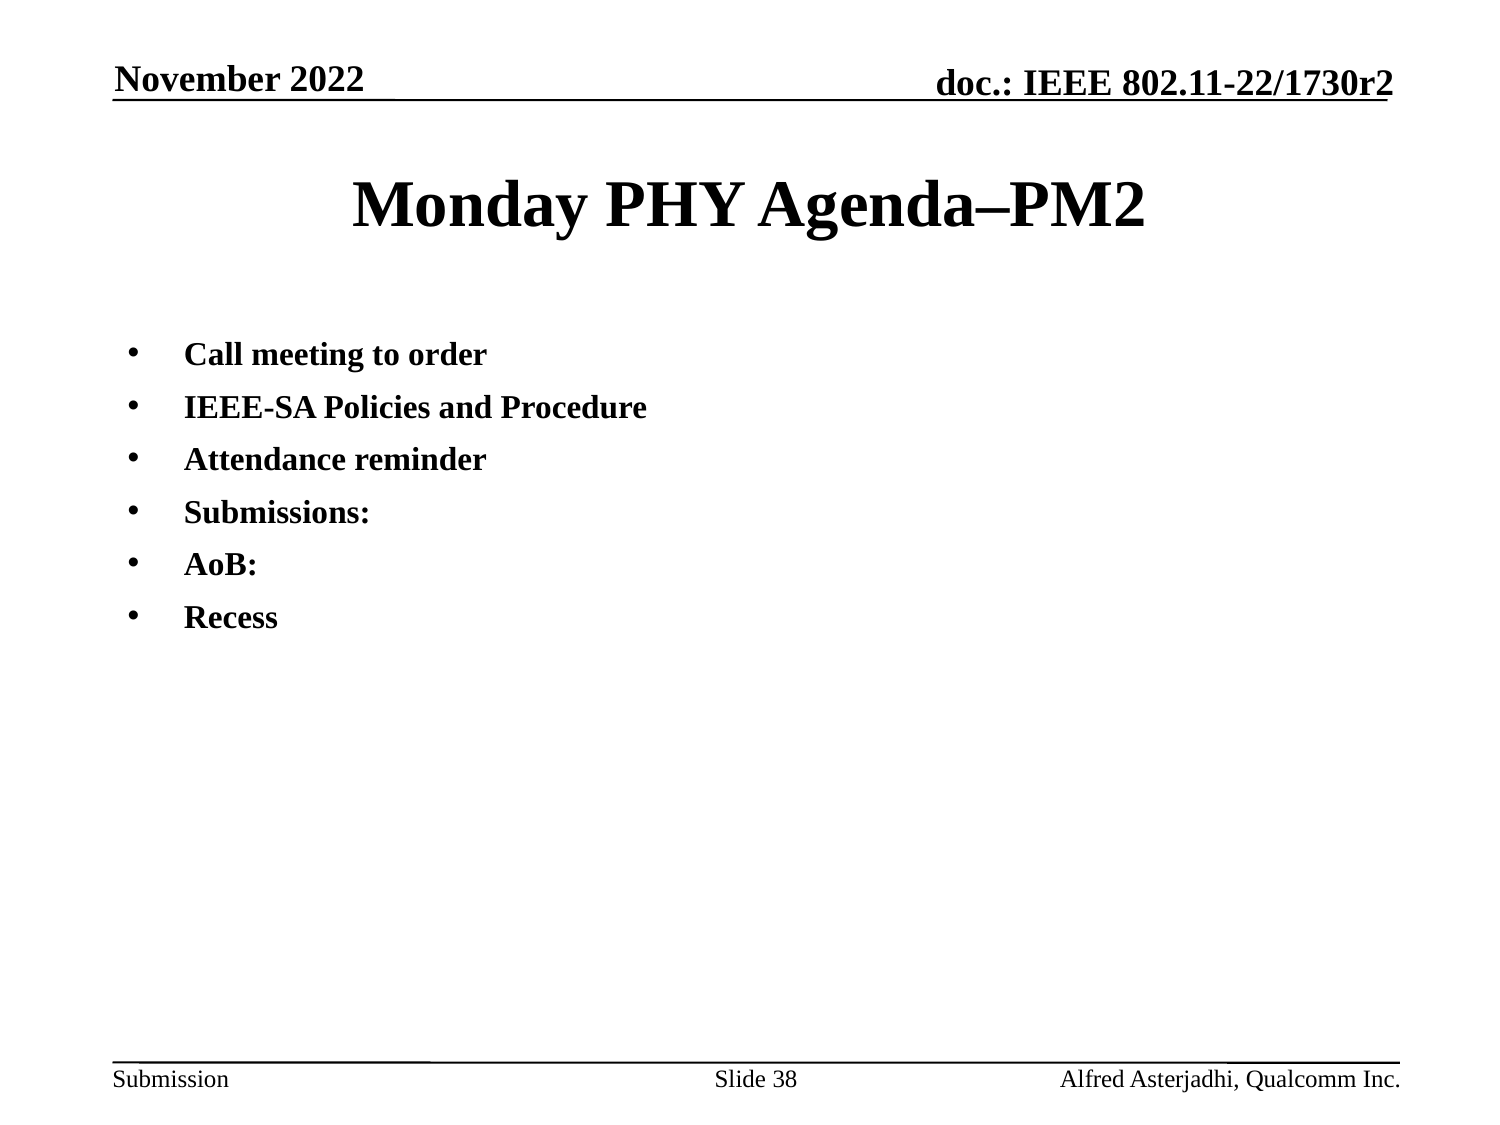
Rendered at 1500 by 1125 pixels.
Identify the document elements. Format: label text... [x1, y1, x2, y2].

title Monday PHY Agenda–PM2 [112, 112, 1388, 288]
slide_number Slide 38 [712, 1061, 800, 1123]
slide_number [114, 54, 423, 100]
list Call meeting to order IEEE-SA Policies and Procedure Attendance reminder Submissions: AoB: Recess [112, 324, 1388, 1063]
footer Alfred Asterjadhi, Qualcomm Inc. [878, 1061, 1402, 1093]
